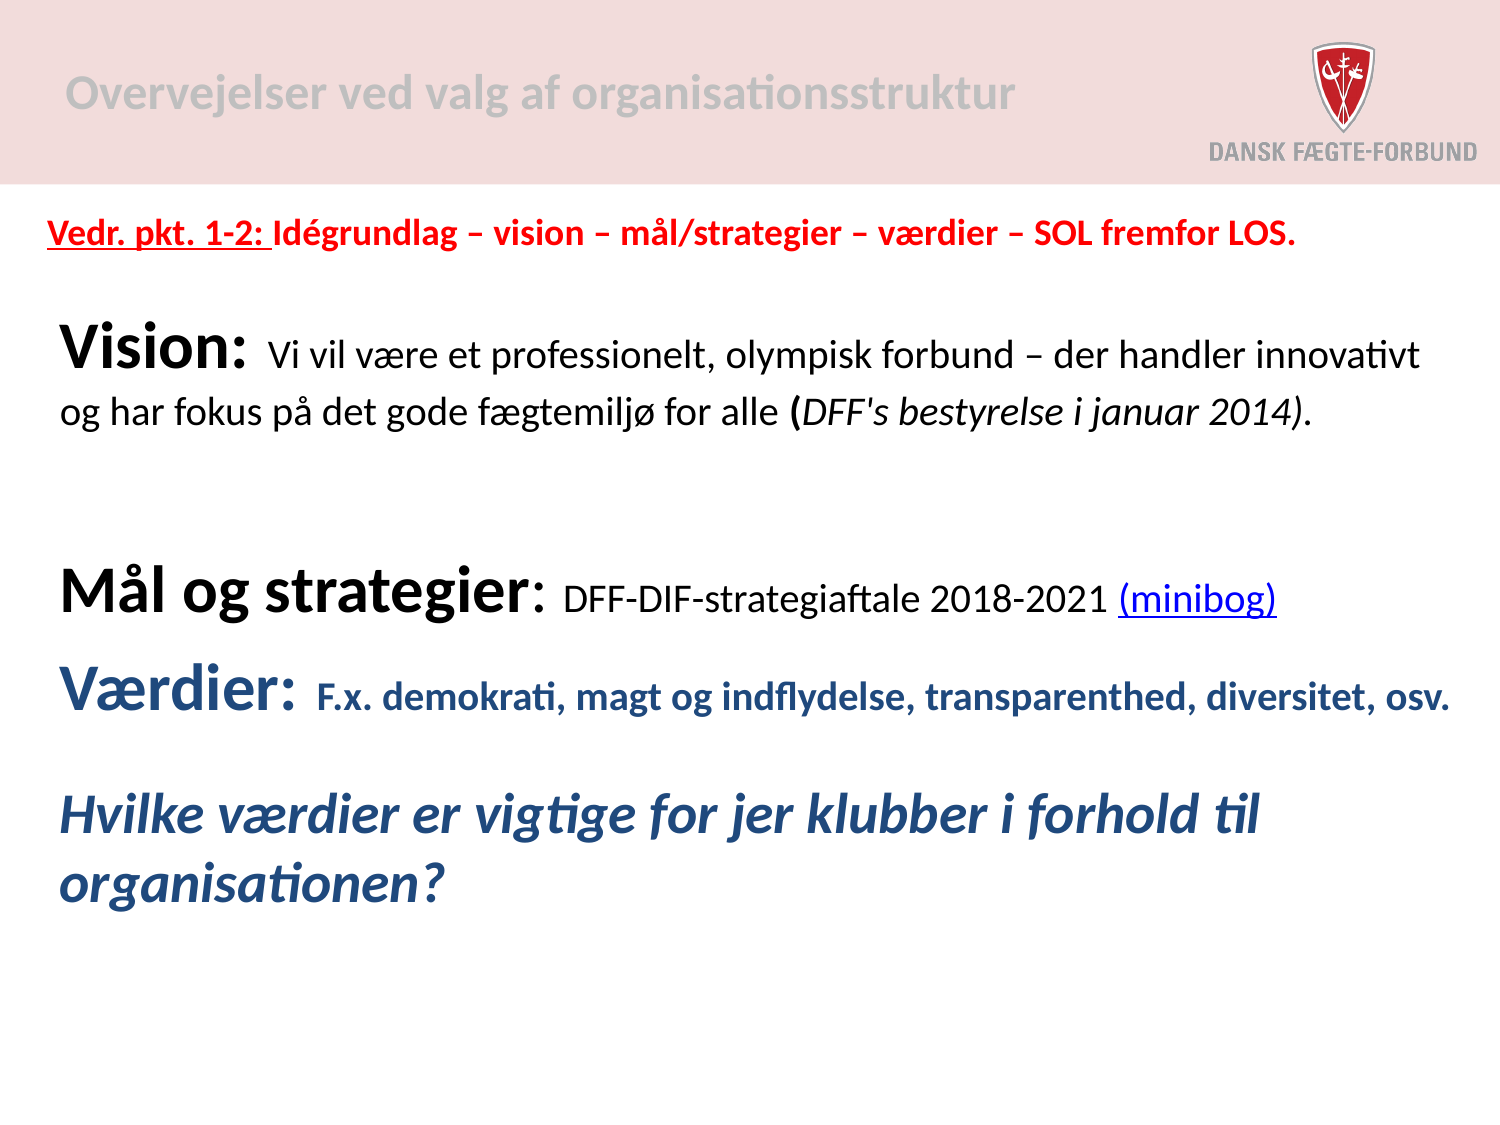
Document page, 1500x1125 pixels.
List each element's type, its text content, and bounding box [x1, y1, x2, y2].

text_box Overvejelser ved valg af organisationsstruktur [50, 52, 1188, 127]
picture [1210, 42, 1477, 161]
text_box [0, 0, 1500, 186]
text_box Vedr. pkt. 1-2: Idégrundlag – vision – mål/strategier – værdier – SOL fremfor LOS. [32, 200, 1474, 261]
title Vision: Vi vil være et professionelt, olympisk forbund – der handler innovativt og har fokus på det gode fægtemiljø for alle (DFF's bestyrelse i januar 2014). Mål og strategier: DFF-DIF-strategiaftale 2018-2021 (minibog) Værdier: F.x. demokrati, magt og indflydelse, transparenthed, diversitet, osv. Hvilke værdier er vigtige for jer klubber i forhold til organisationen? [44, 278, 1471, 1012]
